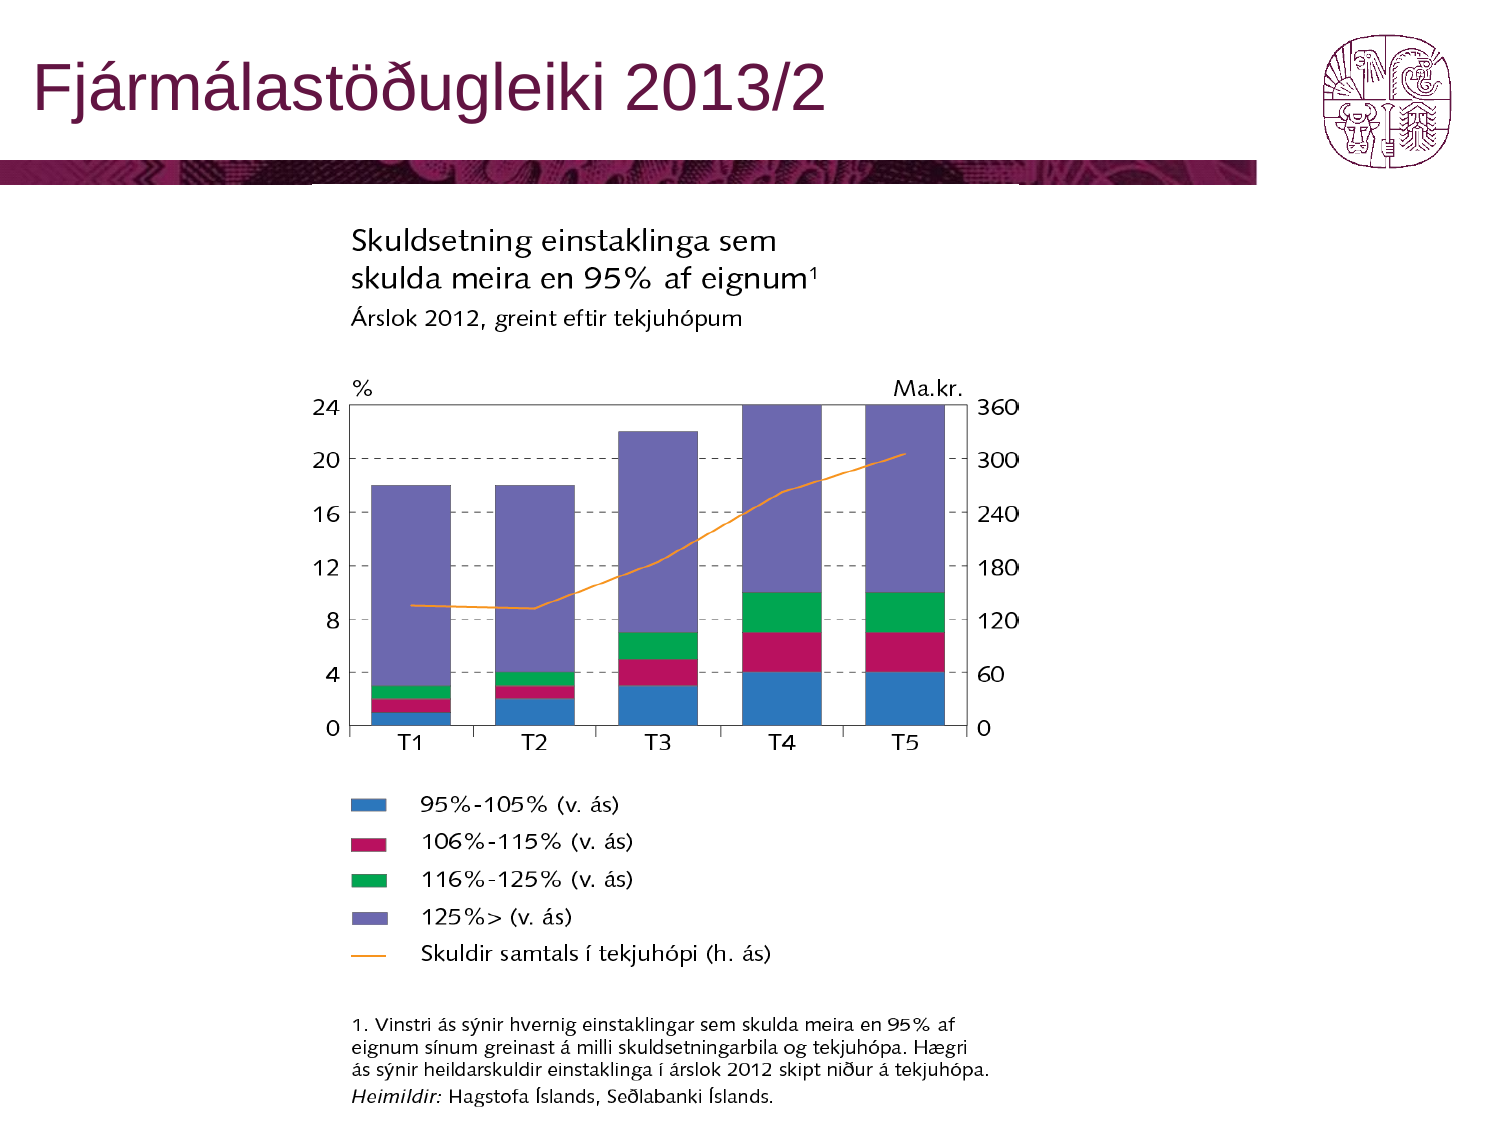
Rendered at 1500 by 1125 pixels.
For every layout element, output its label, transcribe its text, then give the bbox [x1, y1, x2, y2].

title Fjármálastöðugleiki 2013/2 [17, 19, 1247, 149]
picture [0, 160, 1258, 1108]
picture [1316, 31, 1456, 173]
